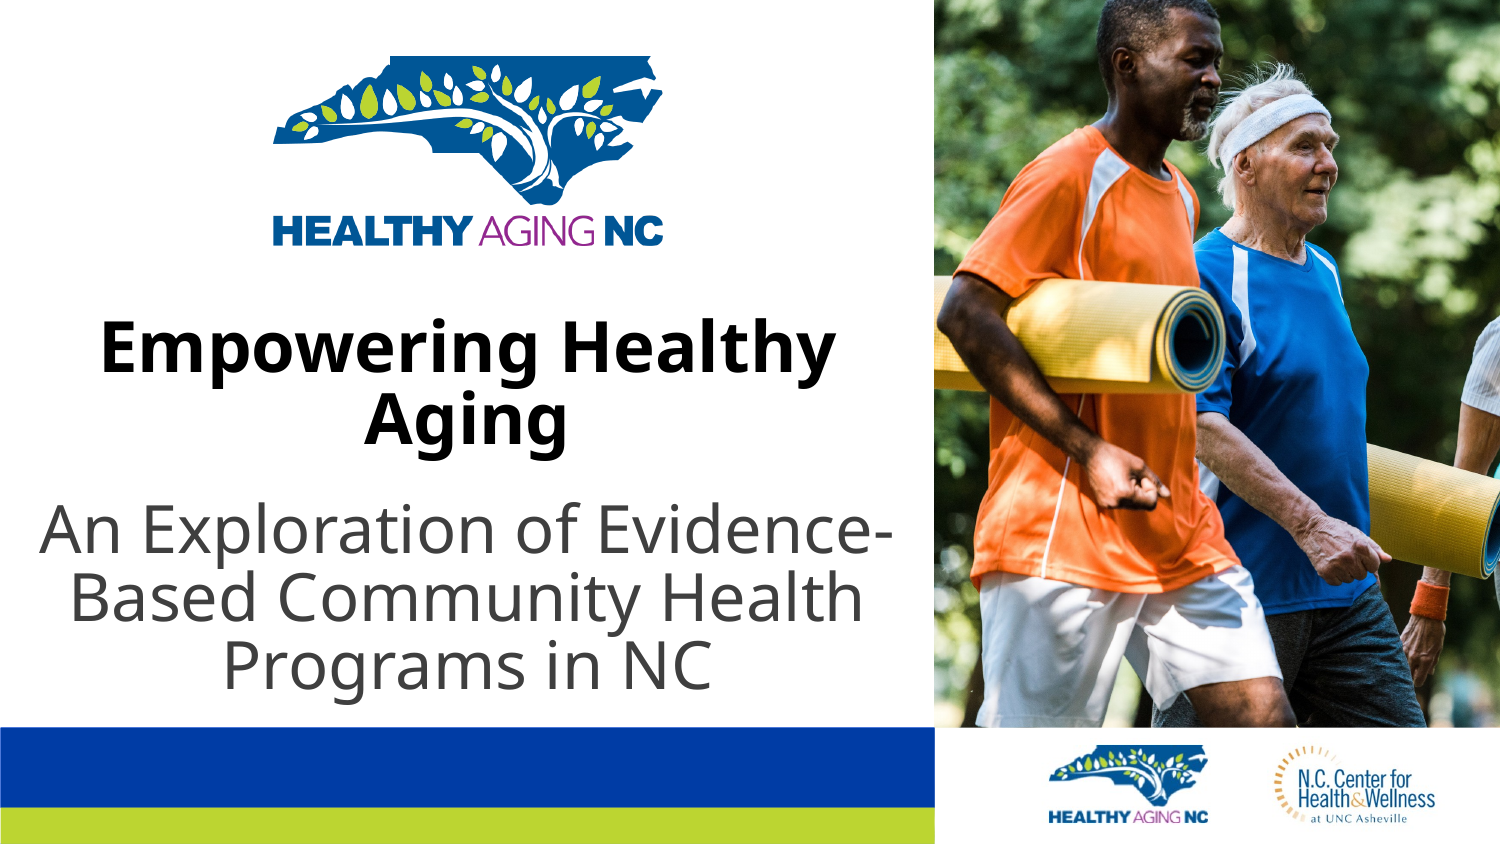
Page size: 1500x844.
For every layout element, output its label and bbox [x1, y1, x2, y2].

picture [1272, 743, 1438, 825]
picture [272, 56, 663, 247]
picture [1049, 744, 1208, 823]
text_box [0, 0, 1500, 844]
